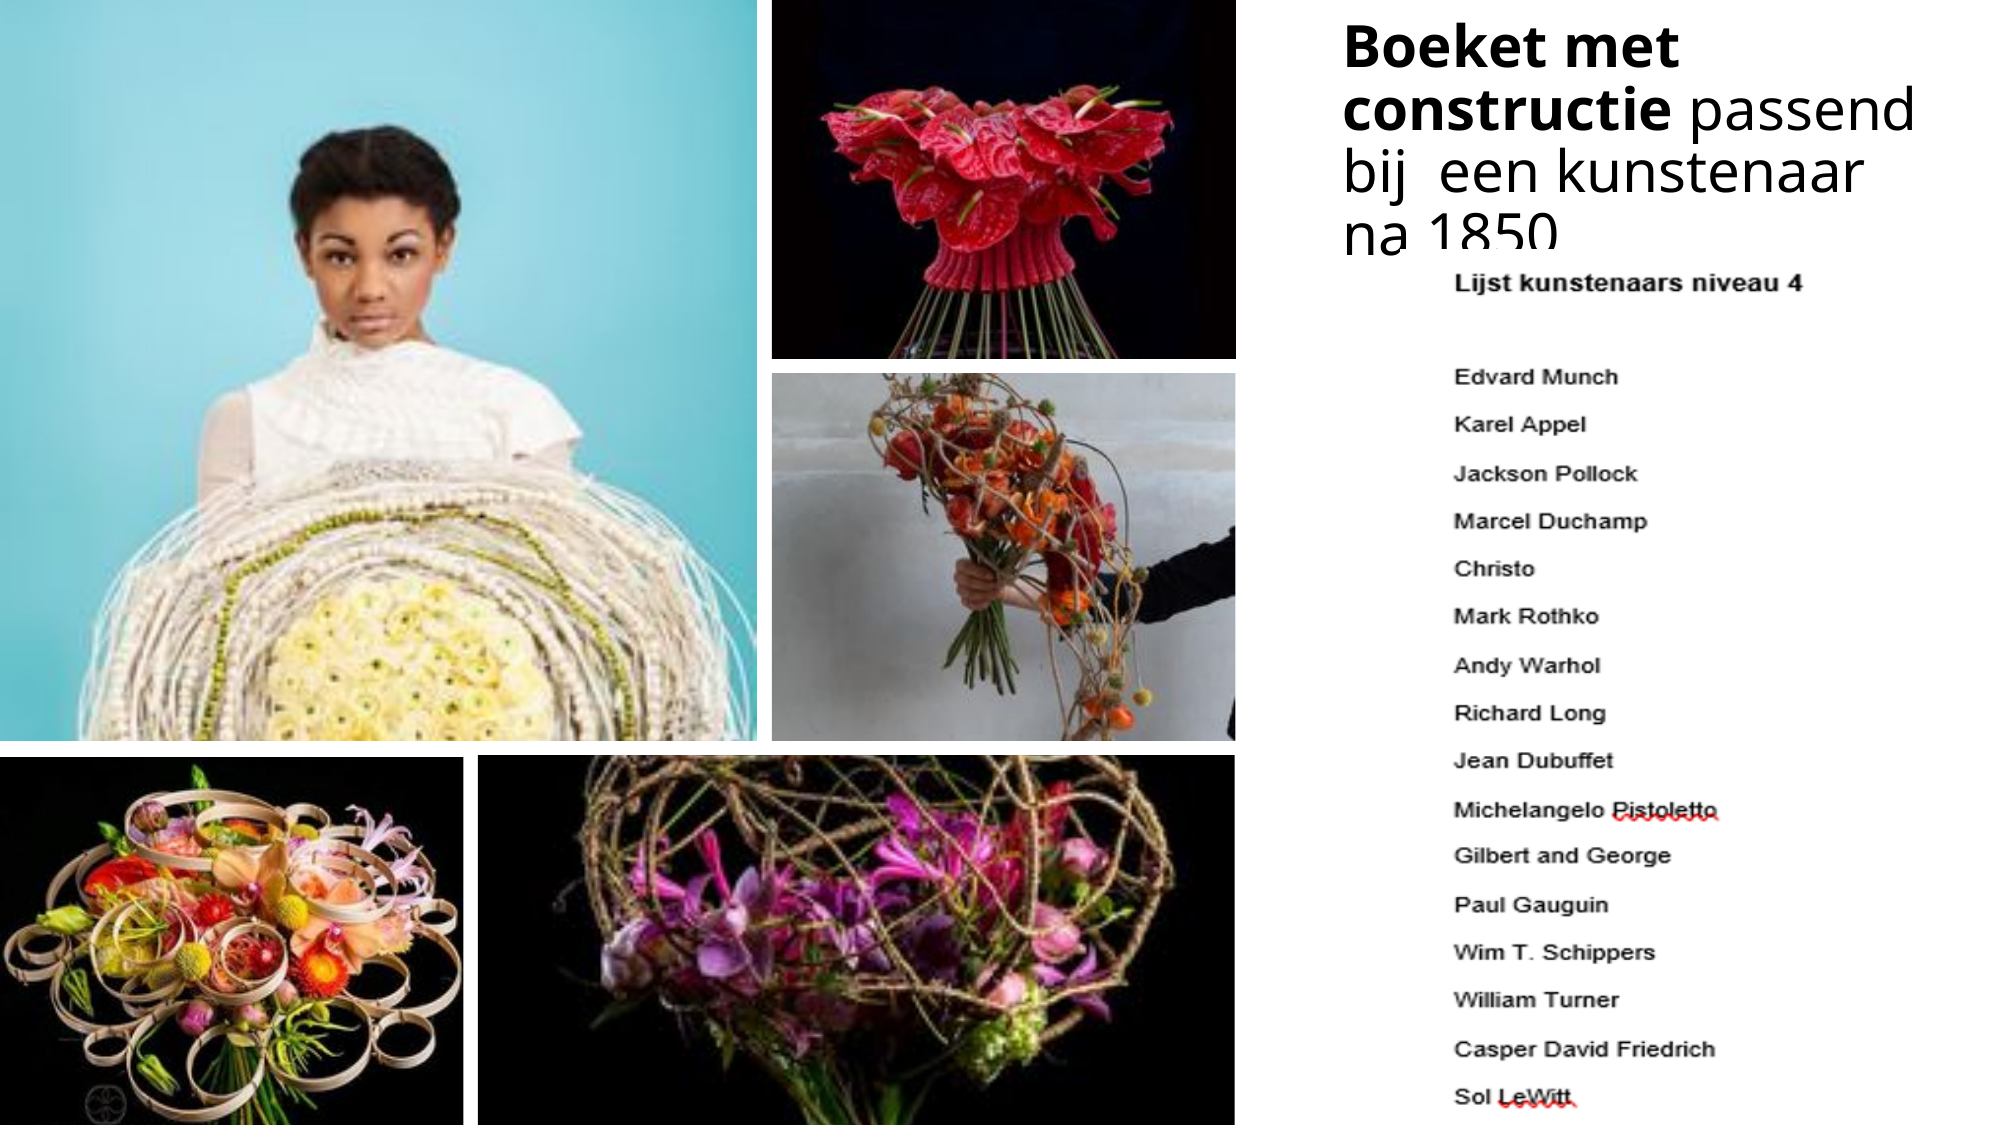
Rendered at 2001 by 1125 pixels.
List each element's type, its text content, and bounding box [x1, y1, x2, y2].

picture [0, 0, 757, 741]
title Boeket met constructie passend bij een kunstenaar na 1850 [1327, 6, 1952, 279]
picture [771, 0, 1236, 359]
picture [0, 757, 464, 1125]
picture [1400, 249, 1879, 1124]
picture [477, 755, 1235, 1125]
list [771, 373, 1236, 741]
